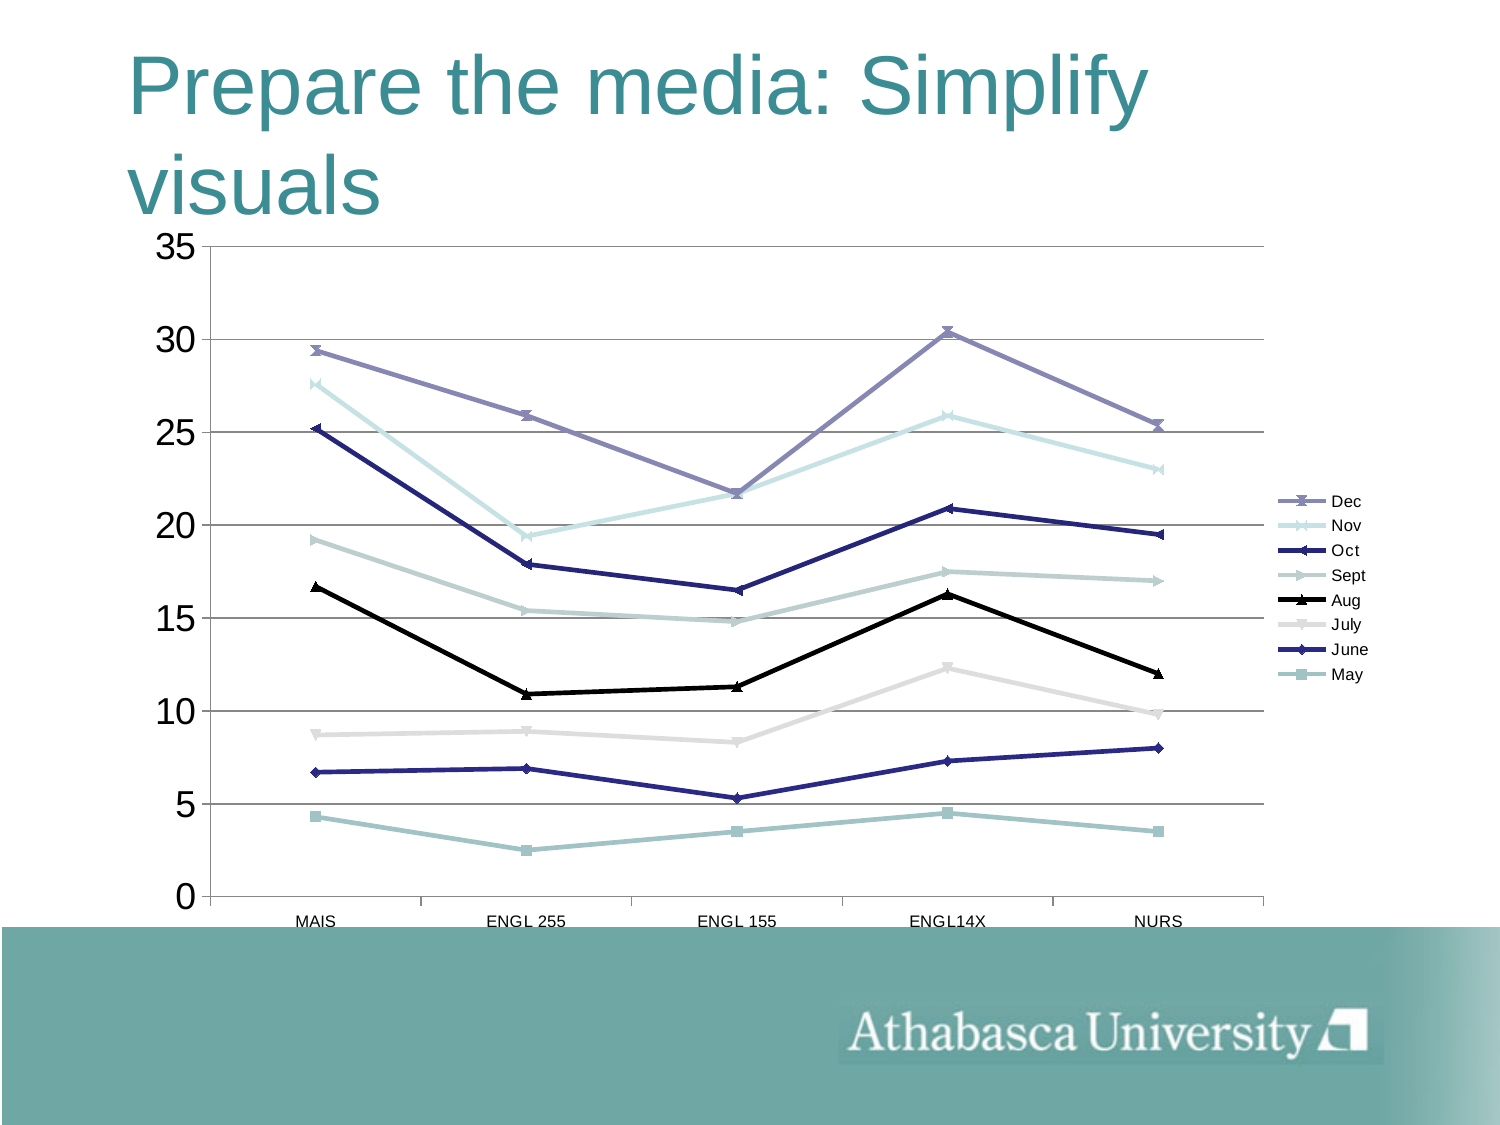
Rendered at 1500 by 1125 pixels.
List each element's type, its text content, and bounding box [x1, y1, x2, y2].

chart [112, 224, 1388, 926]
picture [1, 926, 1500, 1125]
title Prepare the media: Simplify visuals [112, 37, 1388, 224]
